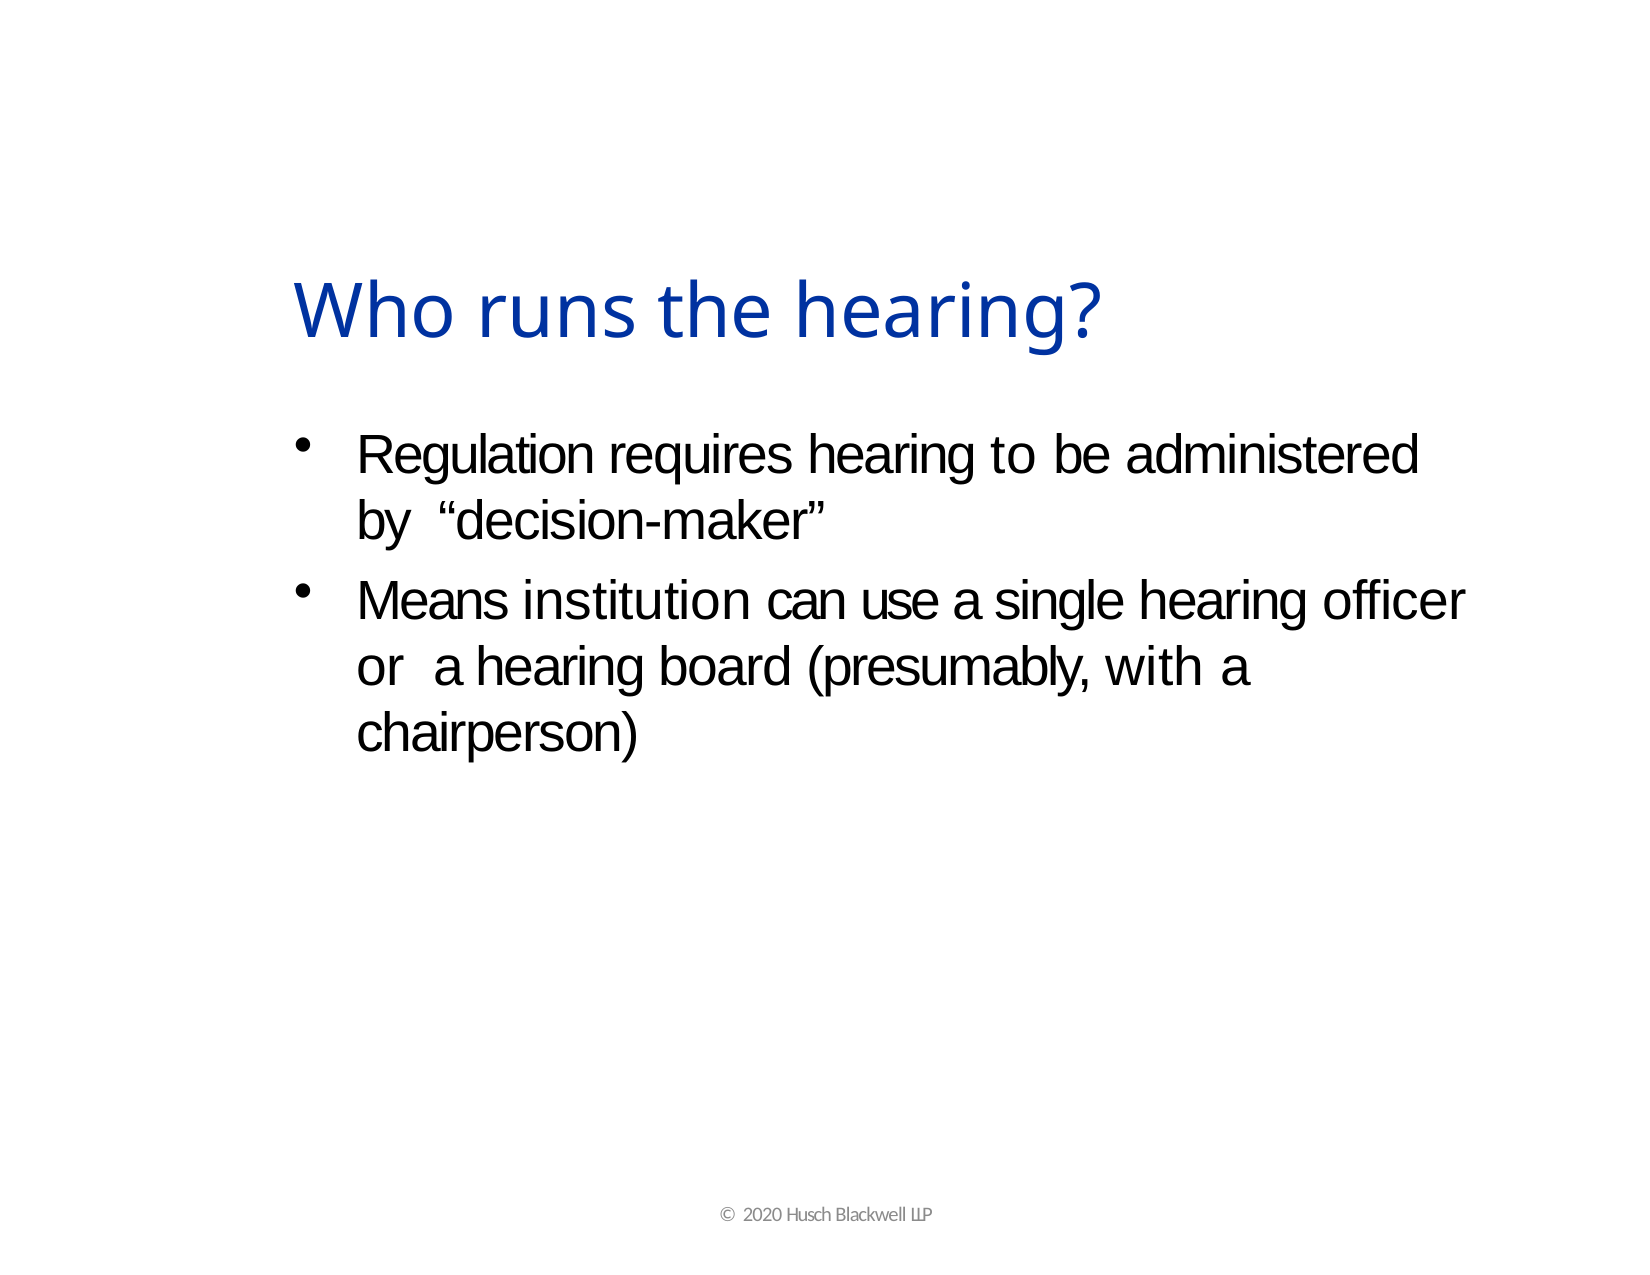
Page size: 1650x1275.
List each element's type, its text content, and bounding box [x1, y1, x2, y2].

title Who runs the hearing? [291, 199, 1107, 414]
text_box Regulation requires hearing to be administered by “decision-maker” Means institution can use a single hearing officer or a hearing board (presumably, with a chairperson) [291, 414, 1513, 763]
footer © 2020 Husch Blackwell LLP [546, 845, 1104, 1275]
